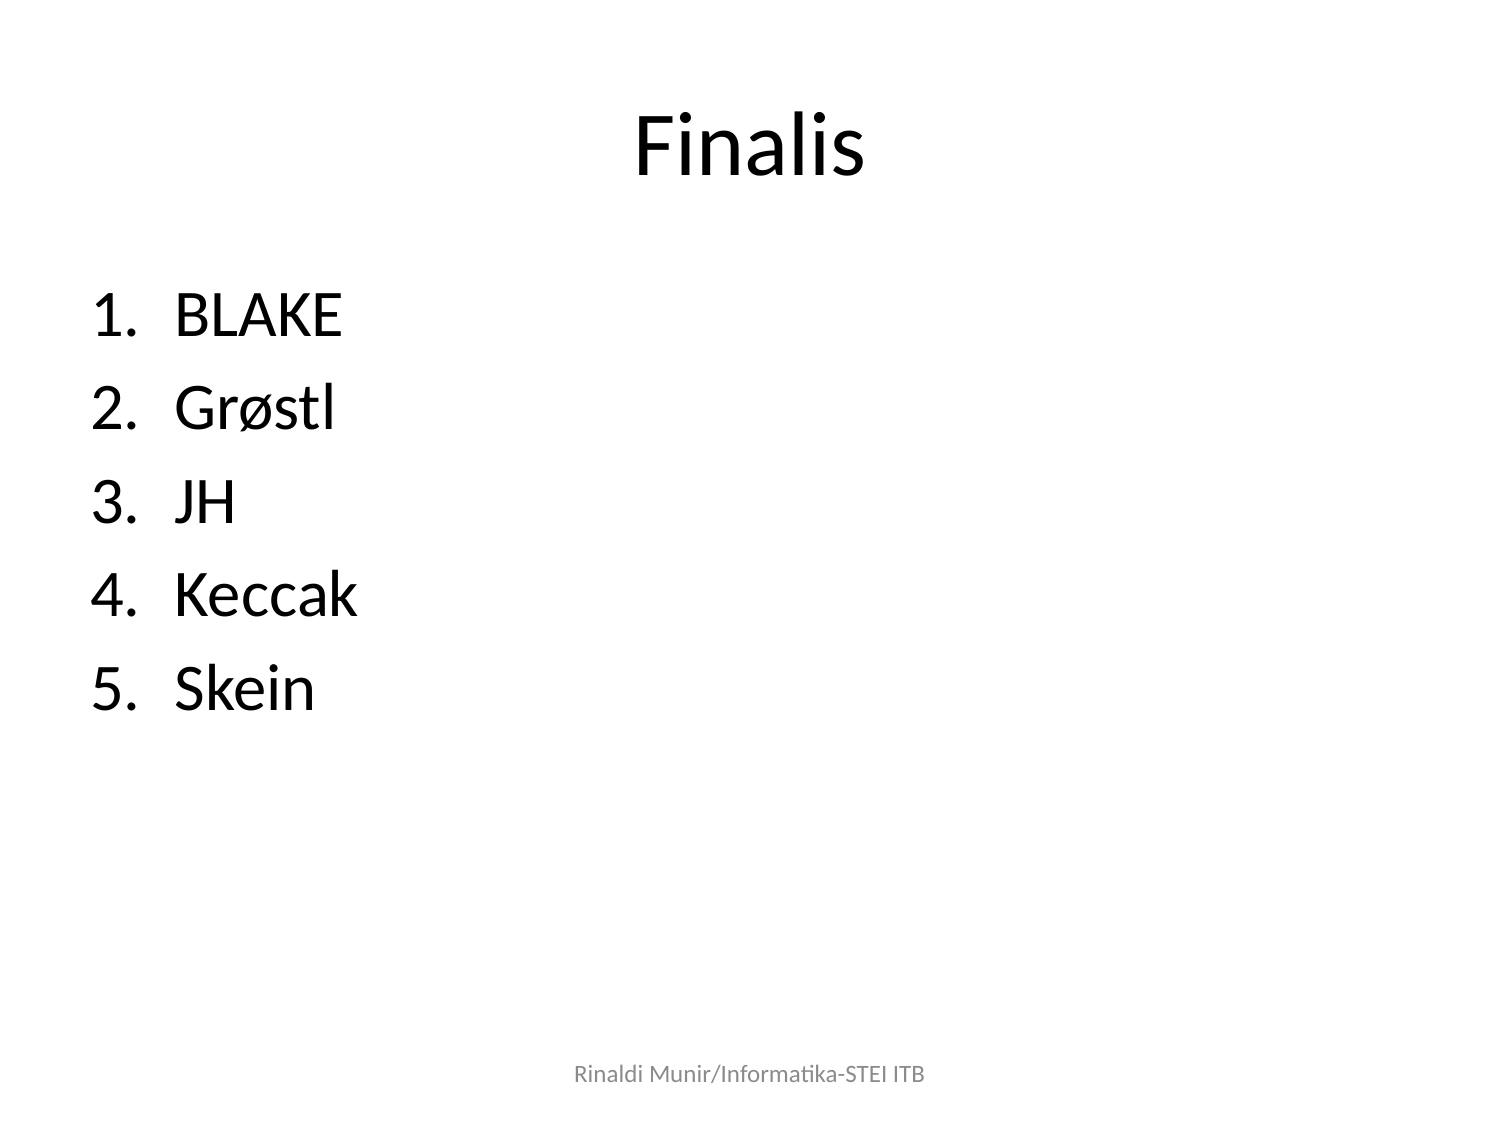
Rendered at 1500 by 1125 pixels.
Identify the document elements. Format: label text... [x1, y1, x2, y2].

list BLAKE Grøstl JH Keccak Skein [75, 262, 1425, 1005]
title Finalis [75, 45, 1425, 233]
footer Rinaldi Munir/Informatika-STEI ITB [512, 1042, 988, 1103]
